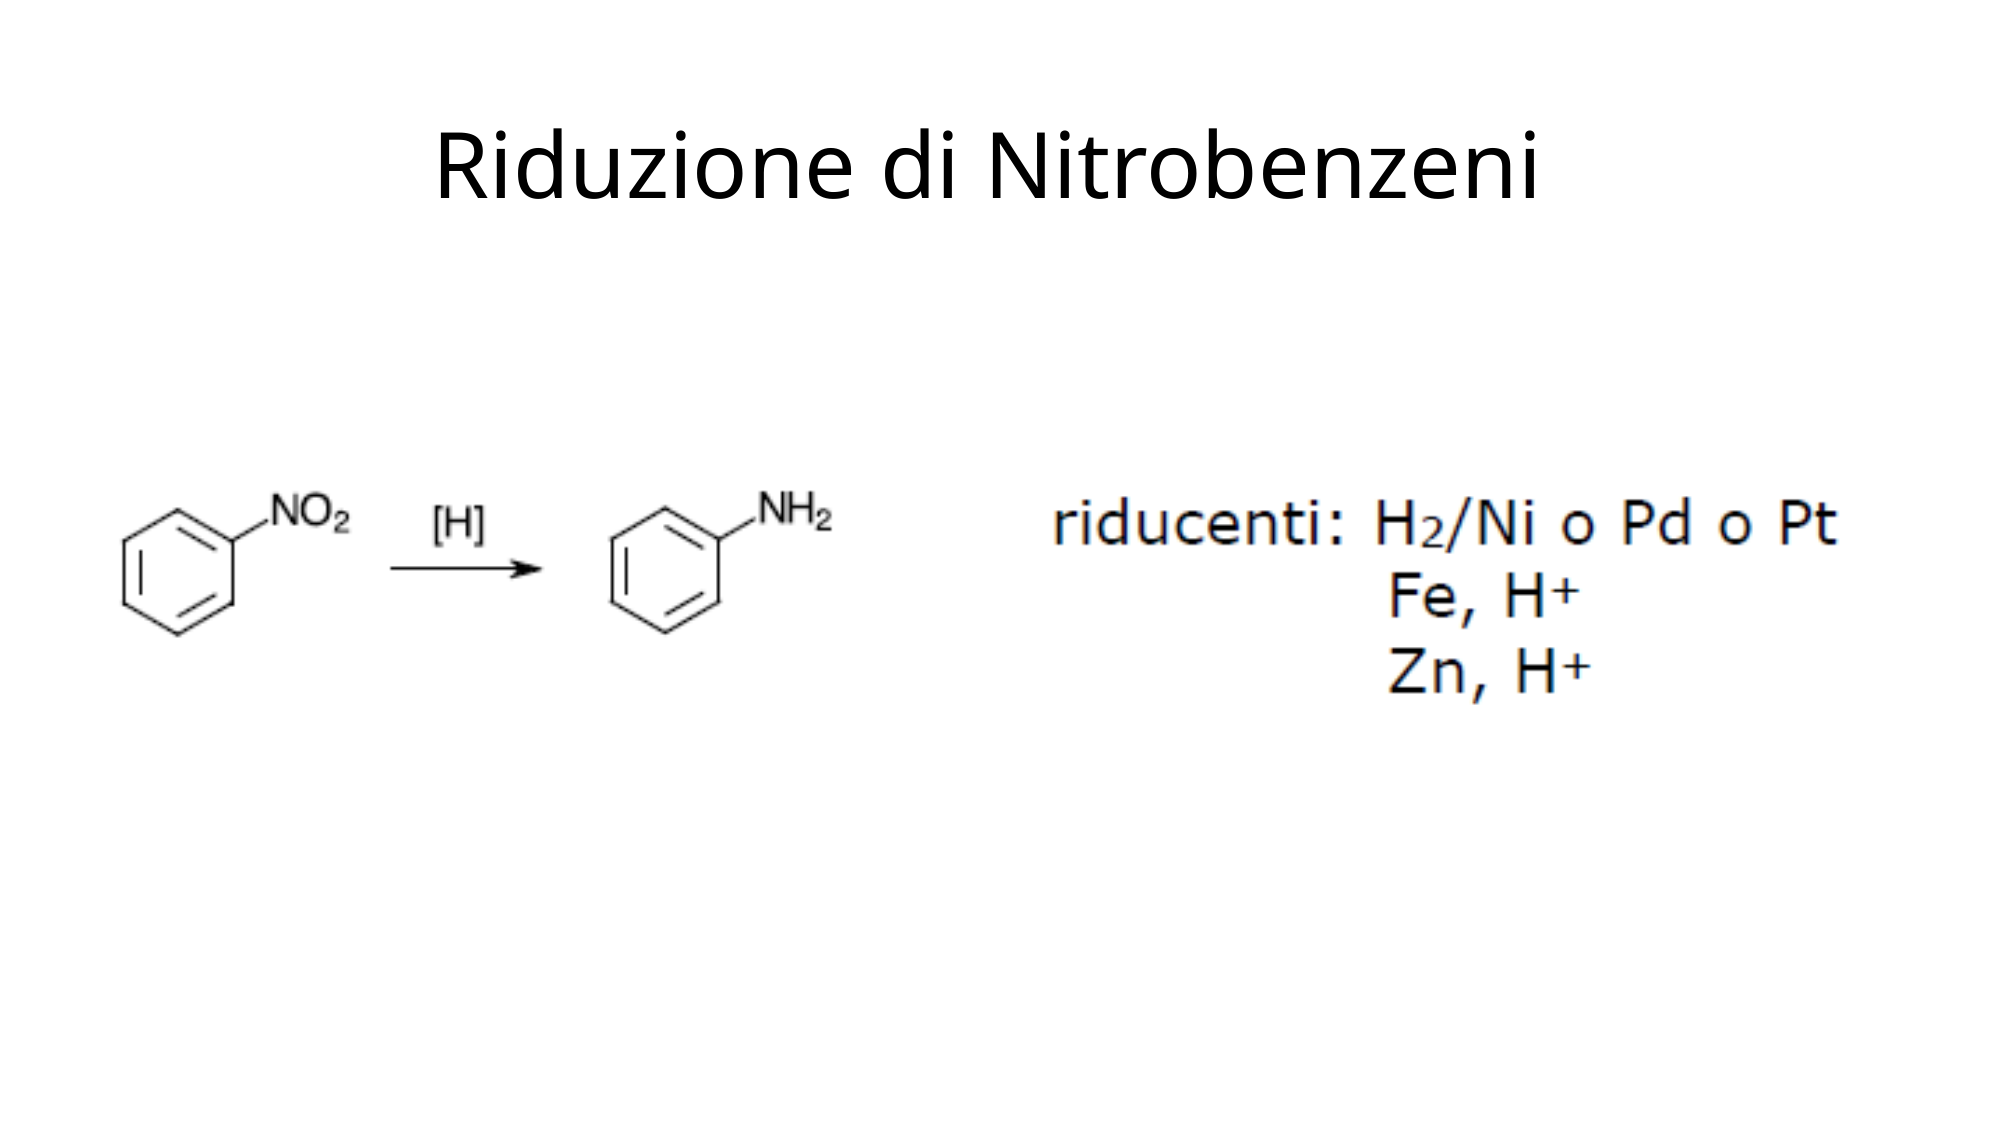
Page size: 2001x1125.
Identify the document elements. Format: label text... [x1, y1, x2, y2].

picture [51, 386, 1949, 741]
title Riduzione di Nitrobenzeni [137, 59, 1863, 278]
